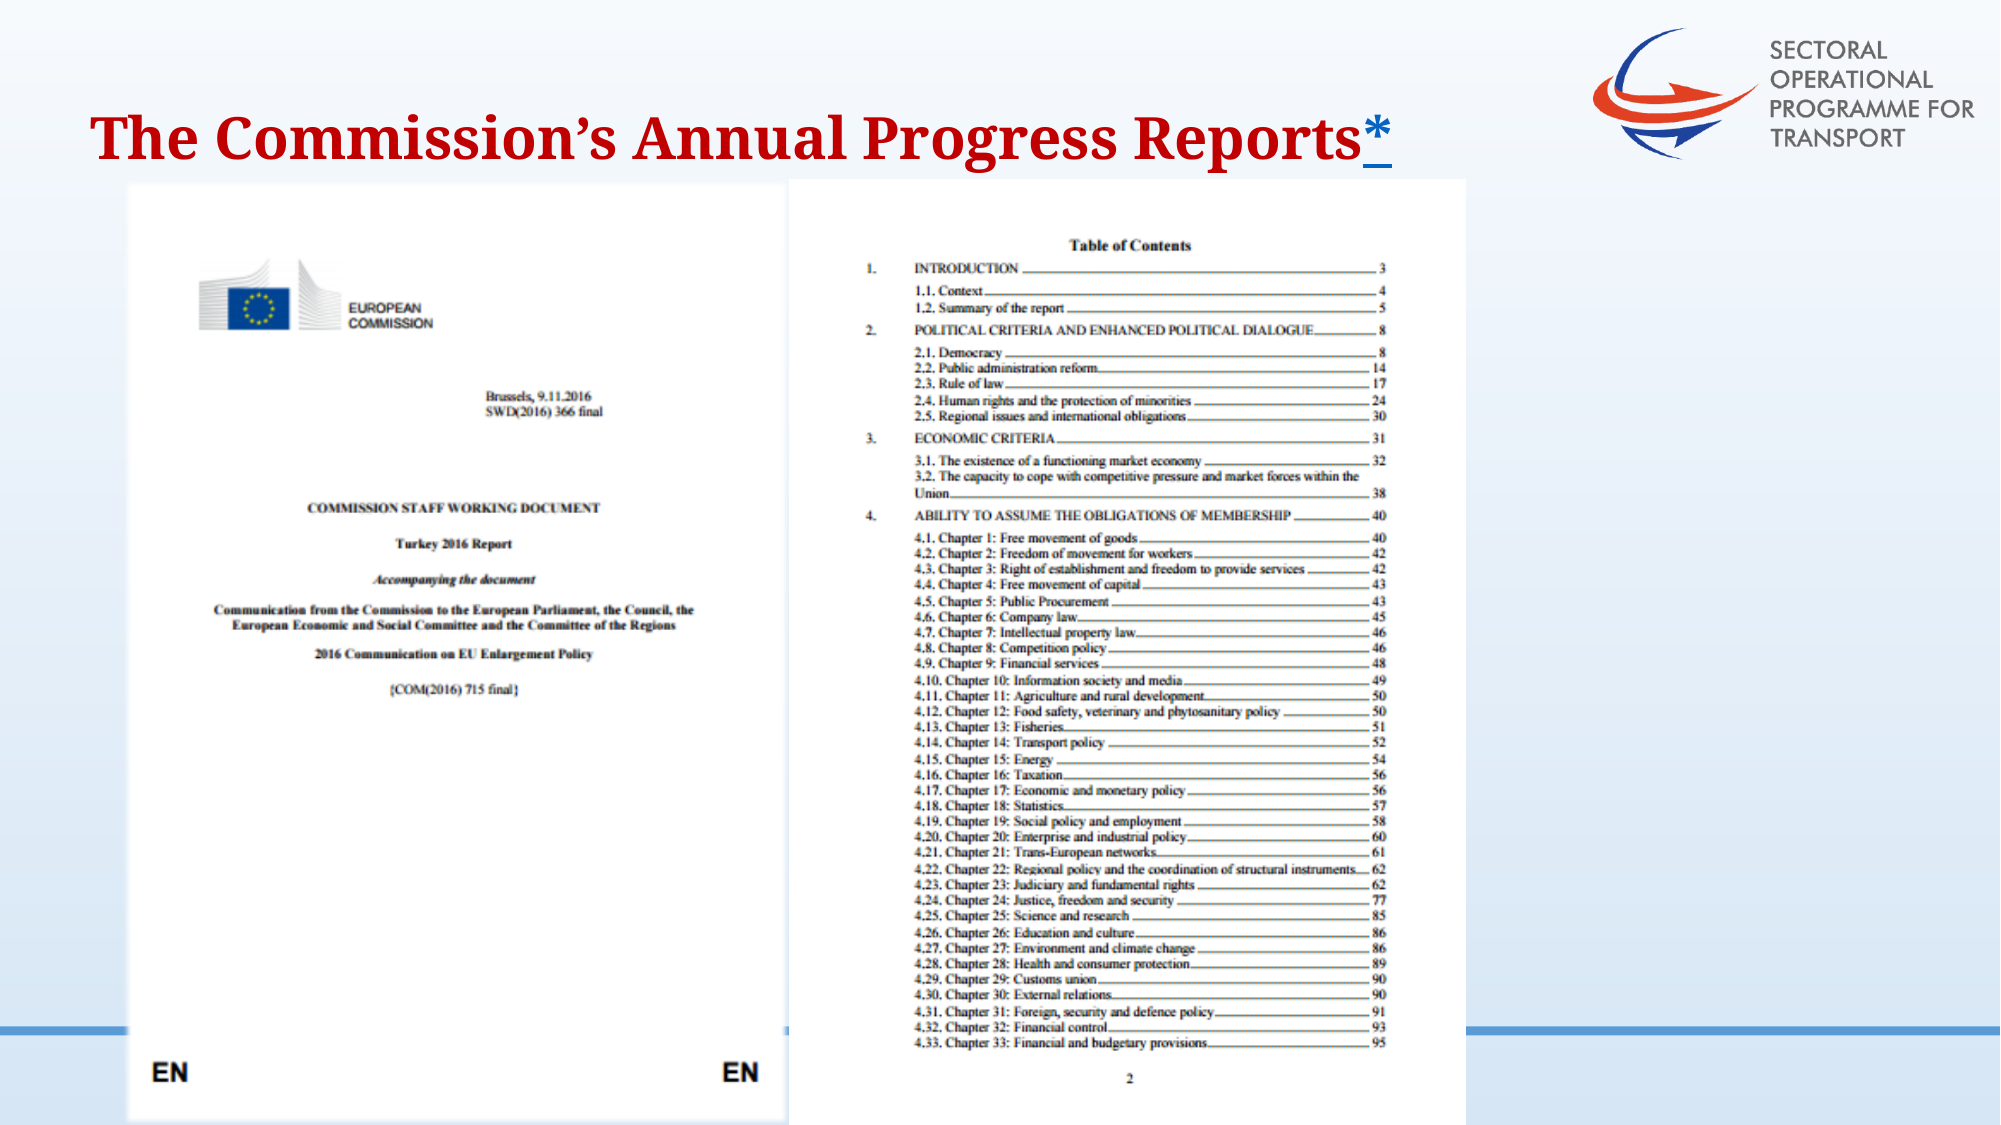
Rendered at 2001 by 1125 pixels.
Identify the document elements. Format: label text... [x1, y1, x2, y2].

picture [1567, 0, 2000, 188]
text_box The Commission’s Annual Progress Reports* [75, 93, 1408, 188]
picture [123, 179, 1466, 1125]
